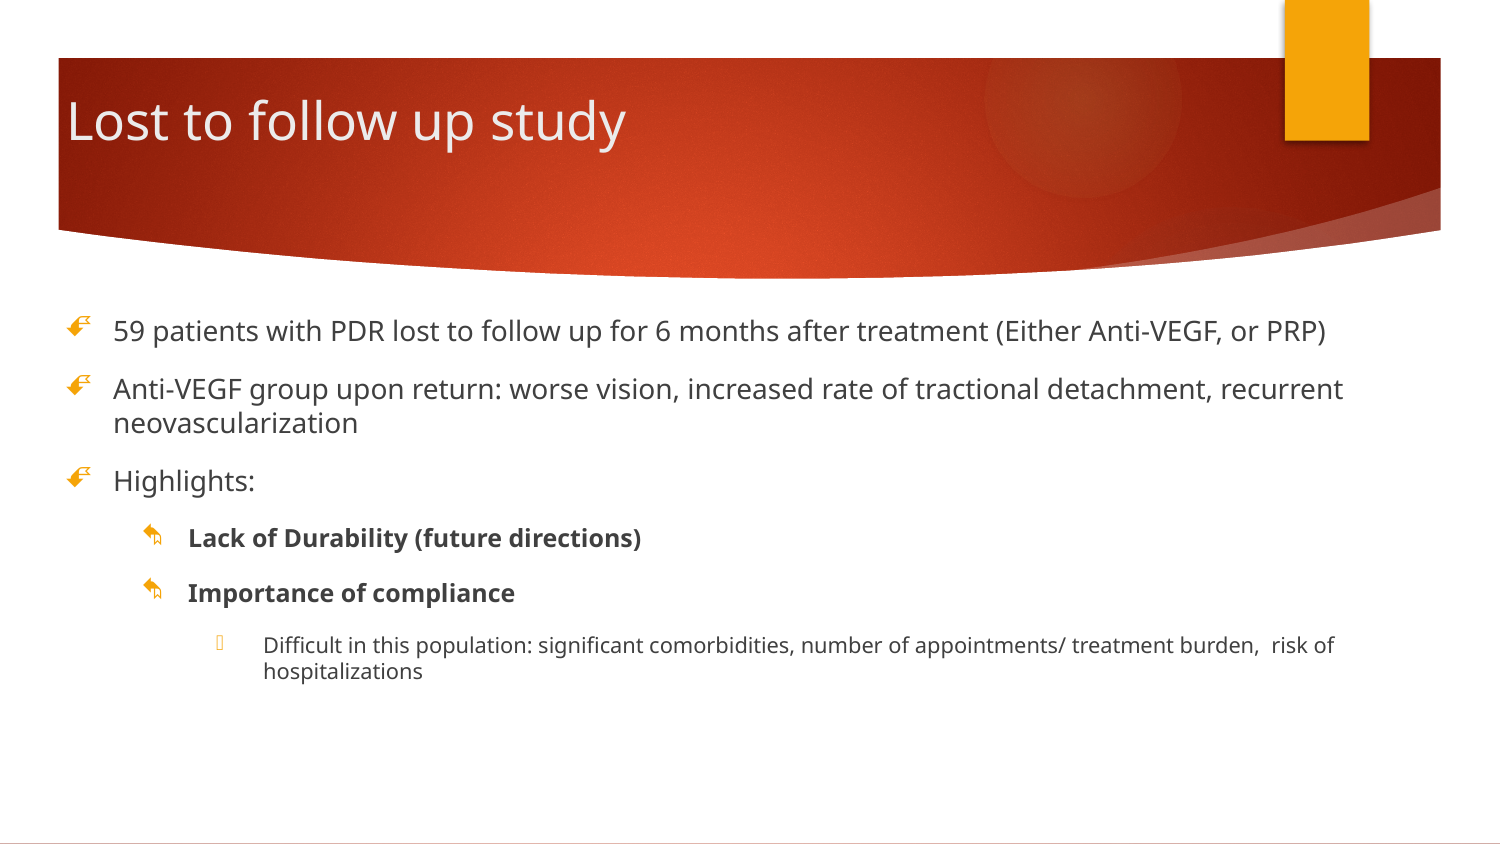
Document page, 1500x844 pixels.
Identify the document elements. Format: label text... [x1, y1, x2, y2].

title Lost to follow up study [51, 72, 1449, 167]
list 59 patients with PDR lost to follow up for 6 months after treatment (Either Anti-VEGF, or PRP) Anti-VEGF group upon return: worse vision, increased rate of tractional detachment, recurrent neovascularization Highlights: Lack of Durability (future directions) Importance of compliance Difficult in this population: significant comorbidities, number of appointments/ treatment burden, risk of hospitalizations [51, 239, 1449, 750]
